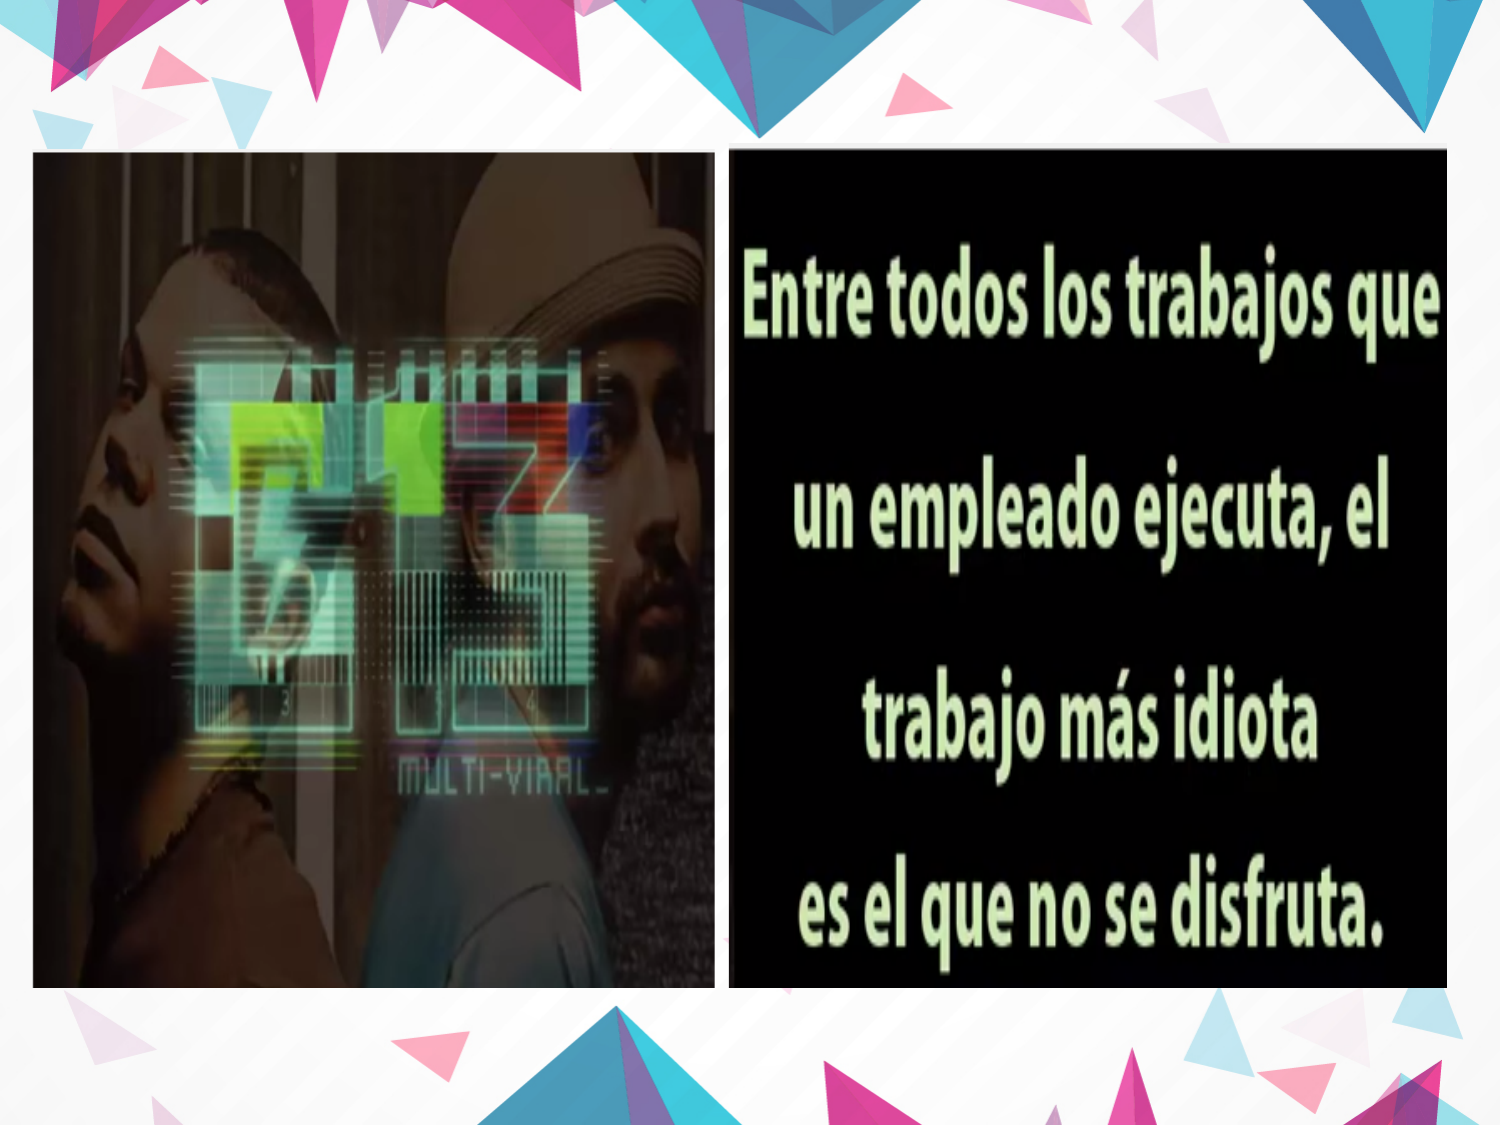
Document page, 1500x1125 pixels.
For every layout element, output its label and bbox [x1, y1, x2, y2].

text_box [32, 142, 1448, 988]
